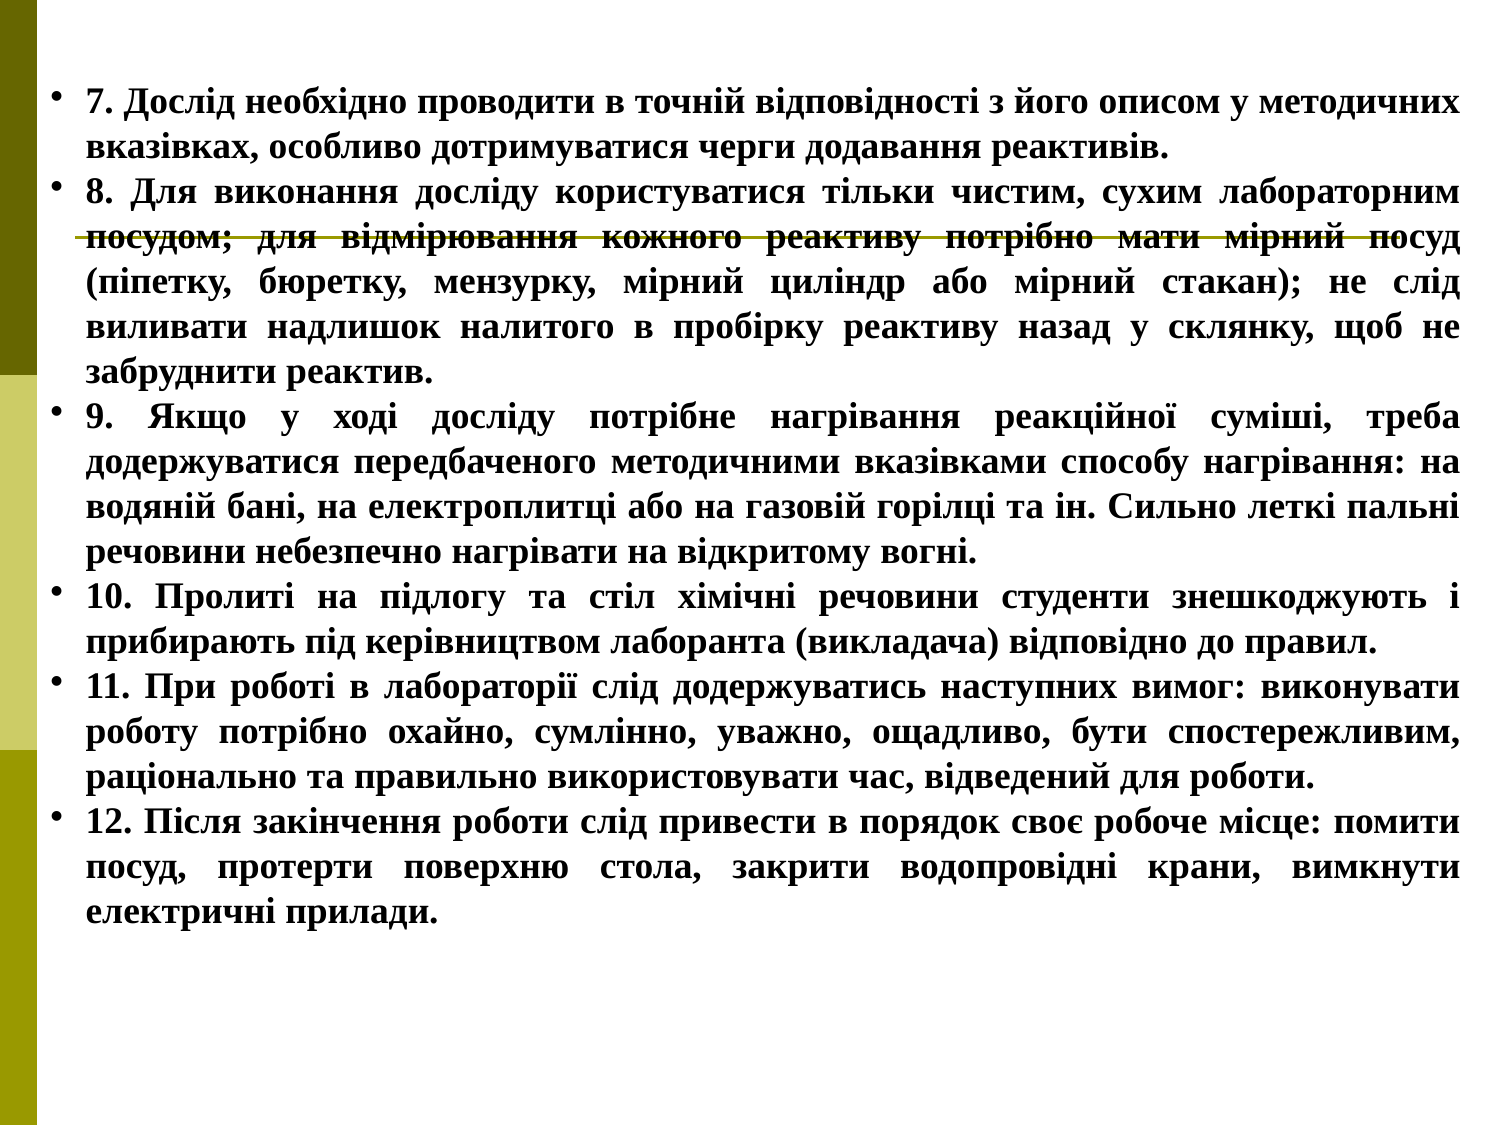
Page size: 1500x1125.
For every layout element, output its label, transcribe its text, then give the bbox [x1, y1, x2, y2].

text_box 7. Дослід необхідно проводити в точній відповідності з його описом у методичних вказівках, особливо дотримуватися черги додавання реактивів. 8. Для виконання досліду користуватися тільки чистим, сухим лабораторним посудом; для відмірювання кожного реактиву потрібно мати мірний посуд (піпетку, бюретку, мензурку, мірний циліндр або мірний стакан); не слід виливати надлишок налитого в пробірку реактиву назад у склянку, щоб не забруднити реактив. 9. Якщо у ході досліду потрібне нагрівання реакційної суміші, треба додержуватися передбаченого методичними вказівками способу нагрівання: на водяній бані, на електроплитці або на газовій горілці та ін. Сильно леткі пальні речовини небезпечно нагрівати на відкритому вогні. 10. Пролиті на підлогу та стіл хімічні речовини студенти знешкоджують і прибирають під керівництвом лаборанта (викладача) відповідно до правил. 11. При роботі в лабораторії слід додержуватись наступних вимог: виконувати роботу потрібно охайно, сумлінно, уважно, ощадливо, бути спостережливим, раціонально та правильно використовувати час, відведений для роботи. 12. Після закінчення роботи слід привести в порядок своє робоче місце: помити посуд, протерти поверхню стола, закрити водопровідні крани, вимкнути електричні прилади. [35, 23, 1477, 984]
